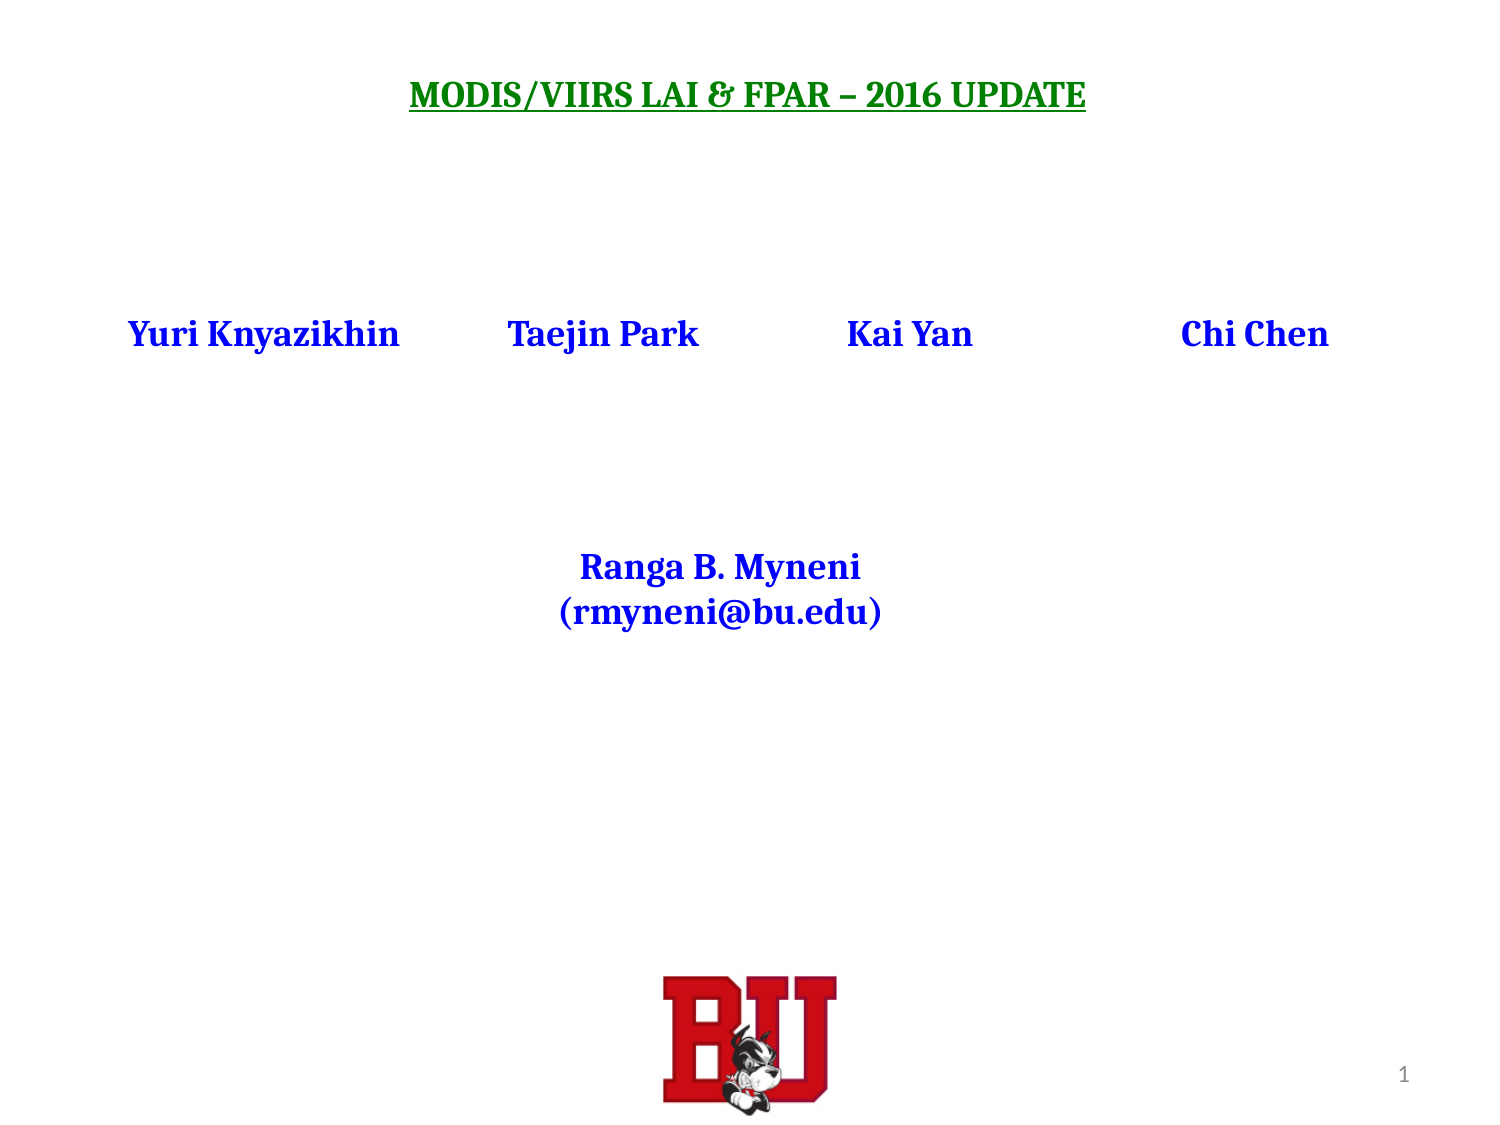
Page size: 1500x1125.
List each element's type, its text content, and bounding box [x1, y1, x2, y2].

text_box Kai Yan [831, 301, 989, 361]
text_box Yuri Knyazikhin [113, 301, 416, 362]
slide_number 1 [1074, 1042, 1425, 1103]
text_box Ranga B. Myneni (rmyneni@bu.edu) [542, 534, 899, 640]
text_box Chi Chen [1166, 301, 1345, 362]
text_box Taejin Park [492, 301, 715, 362]
picture [650, 972, 849, 1120]
text_box MODIS/VIIRS LAI & FPAR – 2016 UPDATE [394, 62, 1102, 123]
